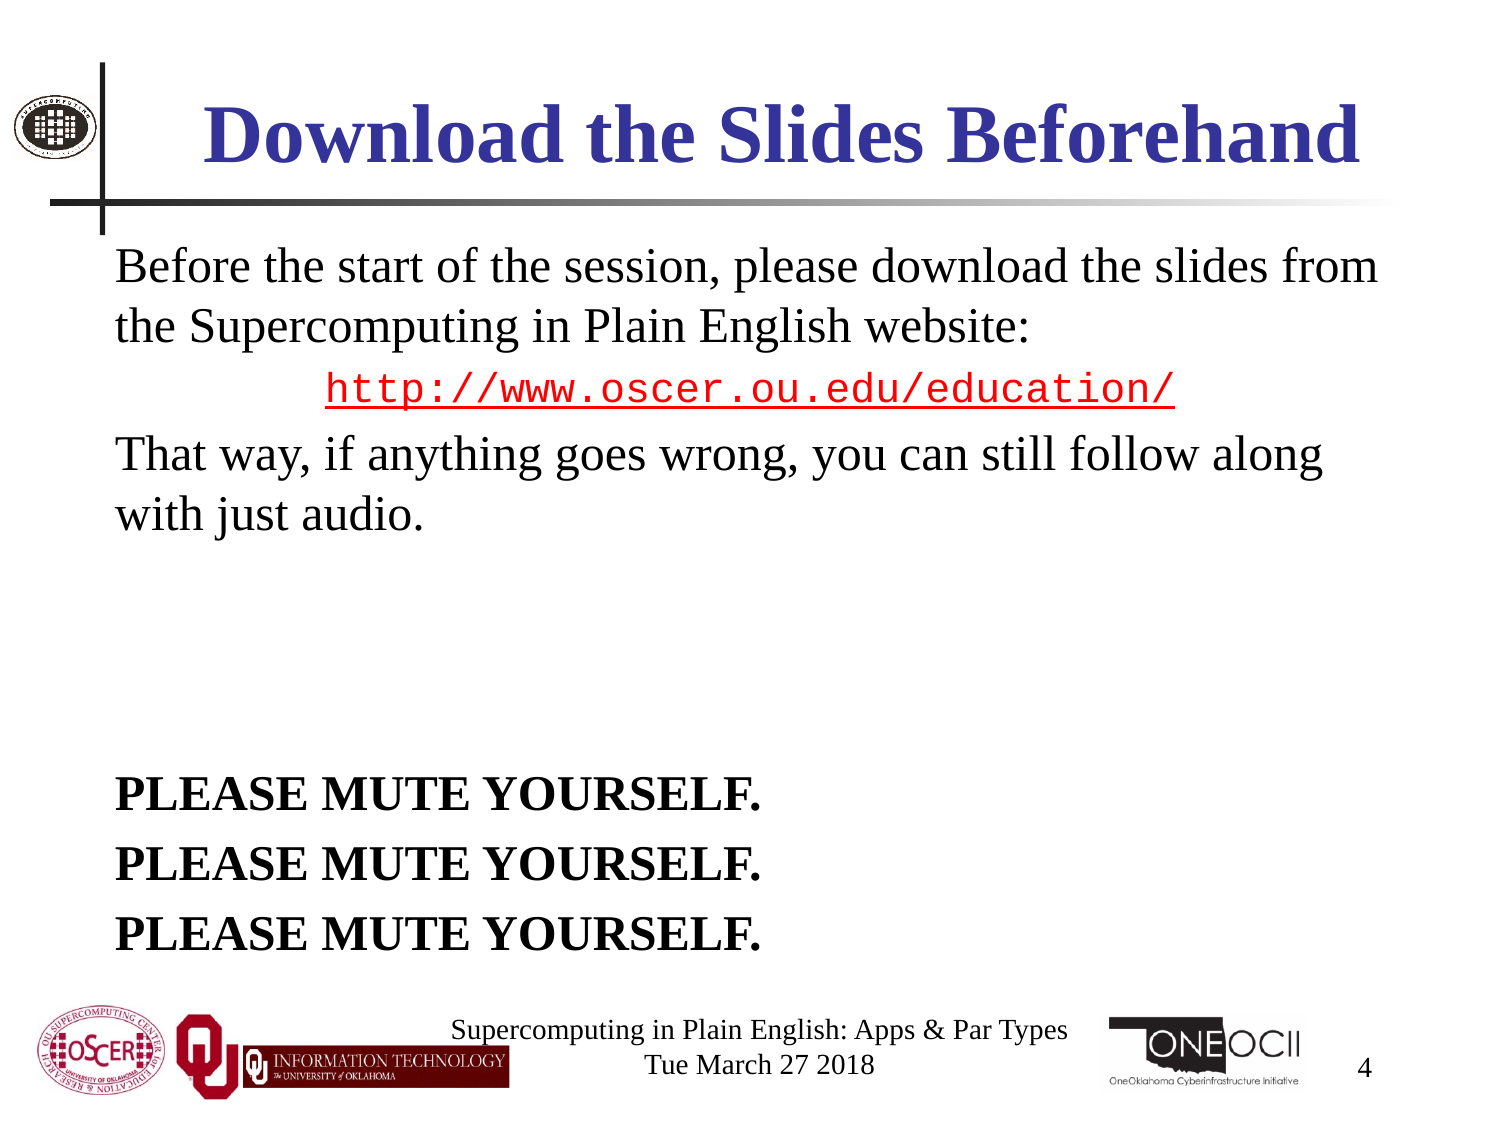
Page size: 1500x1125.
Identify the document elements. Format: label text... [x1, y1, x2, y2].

picture [12, 94, 98, 161]
list Before the start of the session, please download the slides from the Supercomputing in Plain English website: http://www.oscer.ou.edu/education/ That way, if anything goes wrong, you can still follow along with just audio. PLEASE MUTE YOURSELF. PLEASE MUTE YOURSELF. PLEASE MUTE YOURSELF. [99, 224, 1401, 988]
footer Supercomputing in Plain English: Apps & Par Types Tue March 27 2018 [431, 1012, 1088, 1088]
slide_number 4 [1174, 1015, 1388, 1091]
picture [1100, 1013, 1306, 1093]
title Download the Slides Beforehand [124, 74, 1442, 187]
picture [174, 1012, 513, 1102]
picture [37, 1005, 165, 1095]
